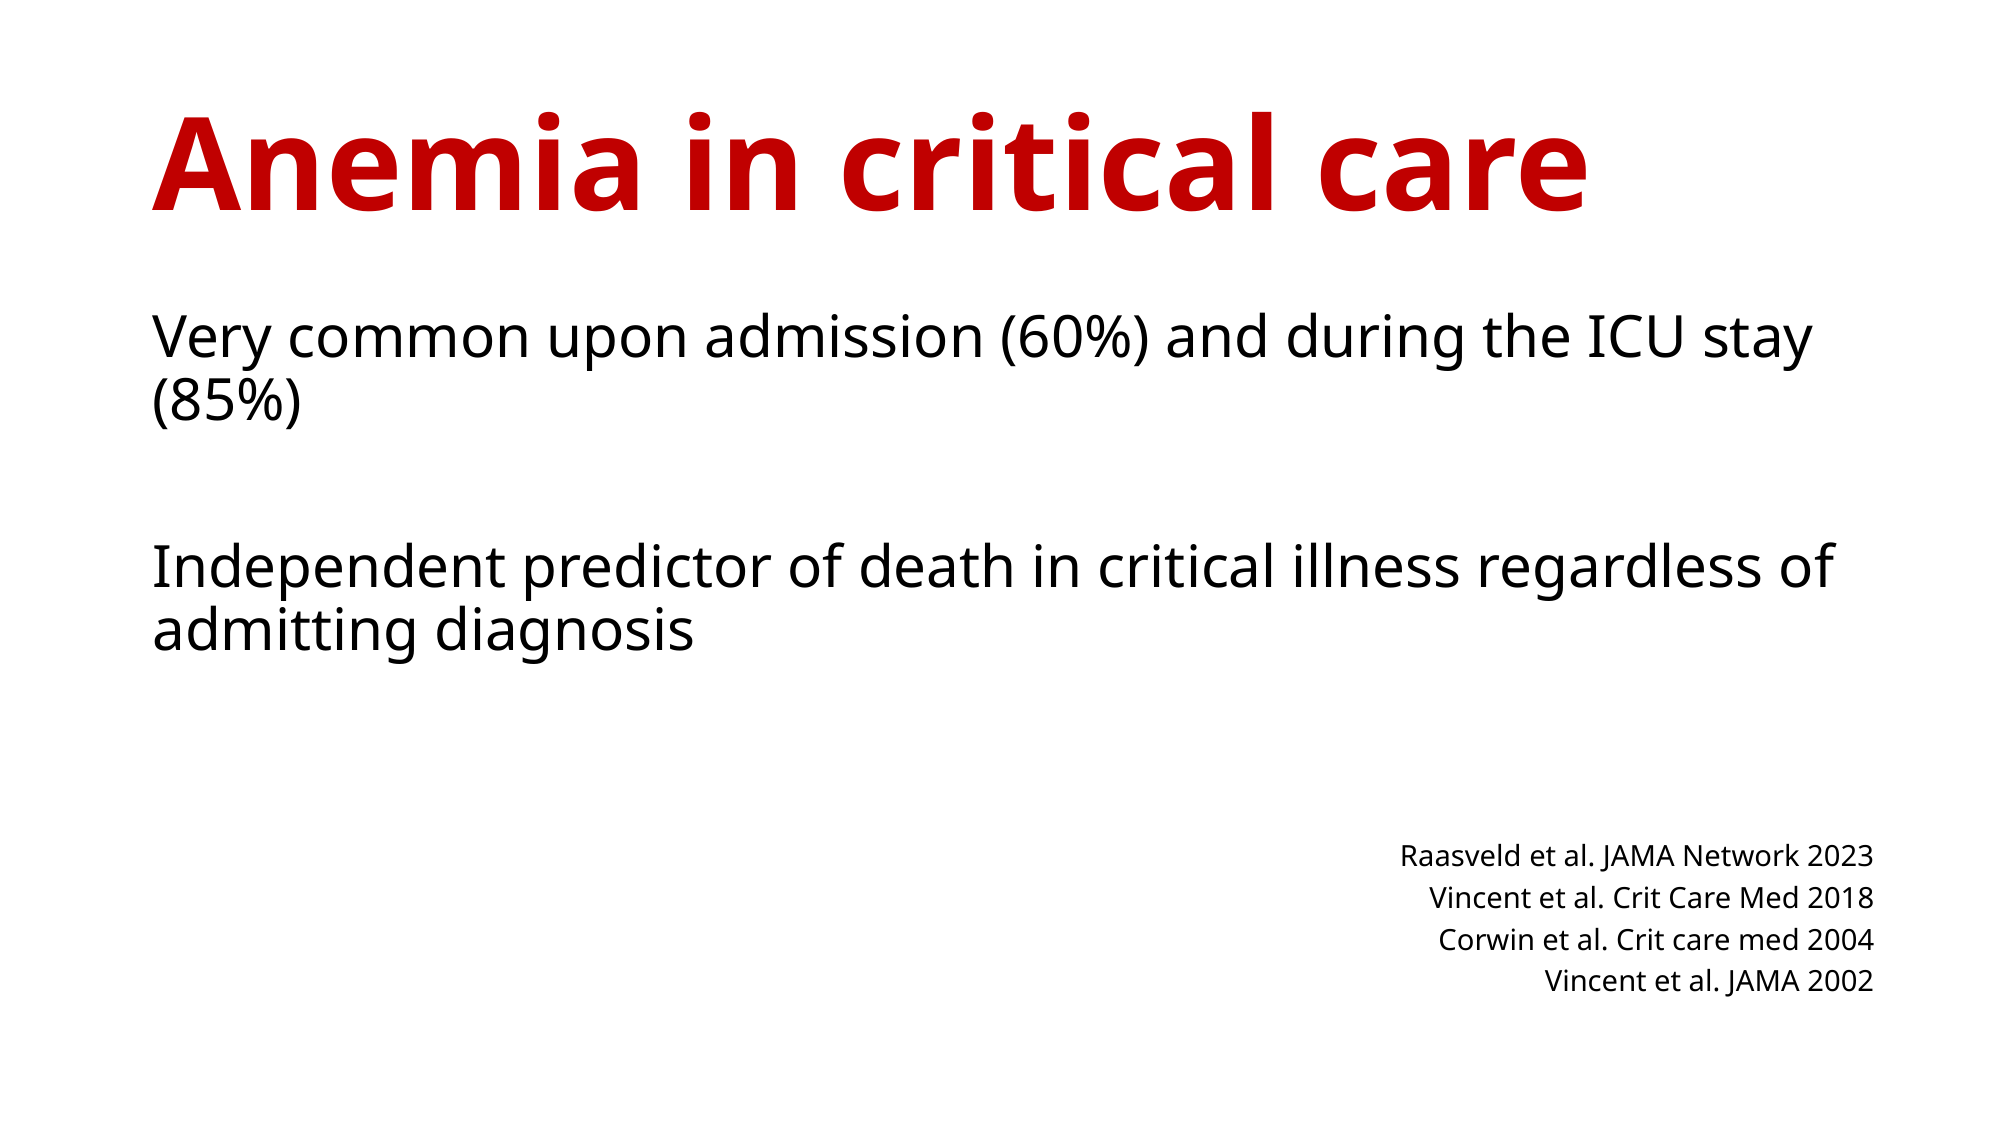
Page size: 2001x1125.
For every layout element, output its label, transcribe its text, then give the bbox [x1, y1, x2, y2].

title Anemia in critical care [137, 59, 1863, 278]
list Very common upon admission (60%) and during the ICU stay (85%) Independent predictor of death in critical illness regardless of admitting diagnosis Raasveld et al. JAMA Network 2023 Vincent et al. Crit Care Med 2018 Corwin et al. Crit care med 2004 Vincent et al. JAMA 2002 [137, 299, 1890, 1014]
